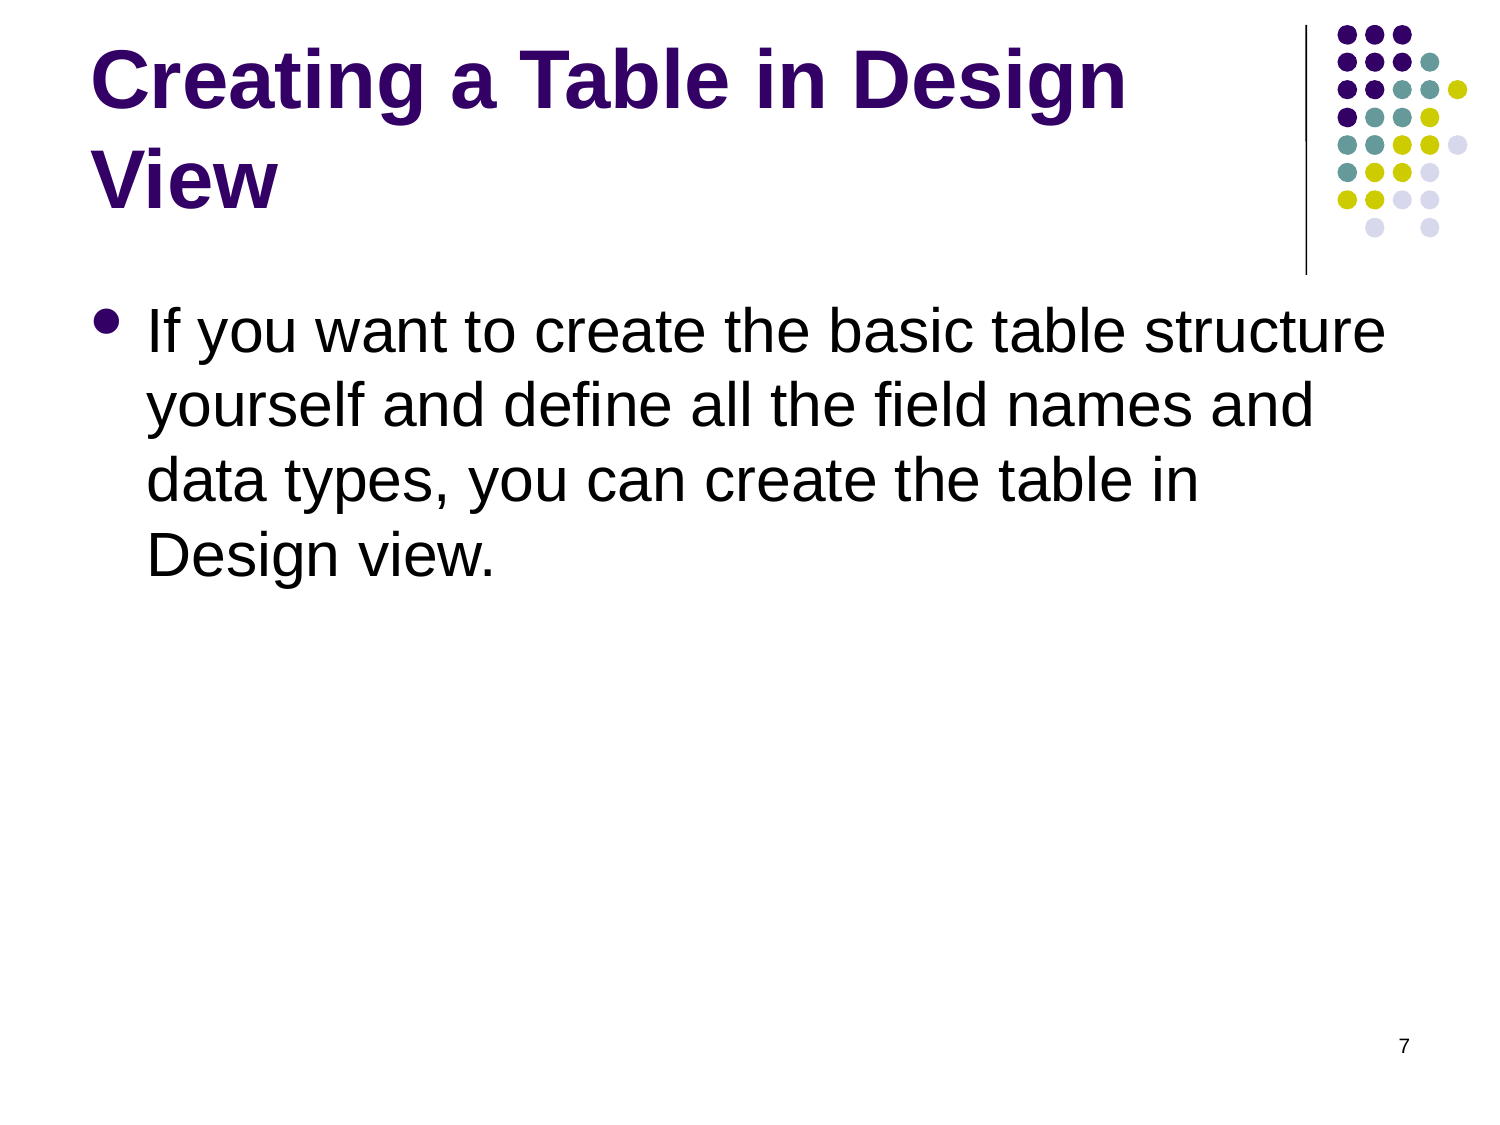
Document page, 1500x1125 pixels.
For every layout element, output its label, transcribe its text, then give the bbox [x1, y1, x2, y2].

slide_number 7 [1074, 1024, 1426, 1101]
title Creating a Table in Design View [74, 19, 1313, 233]
list If you want to create the basic table structure yourself and define all the field names and data types, you can create the table in Design view. [74, 281, 1426, 1006]
